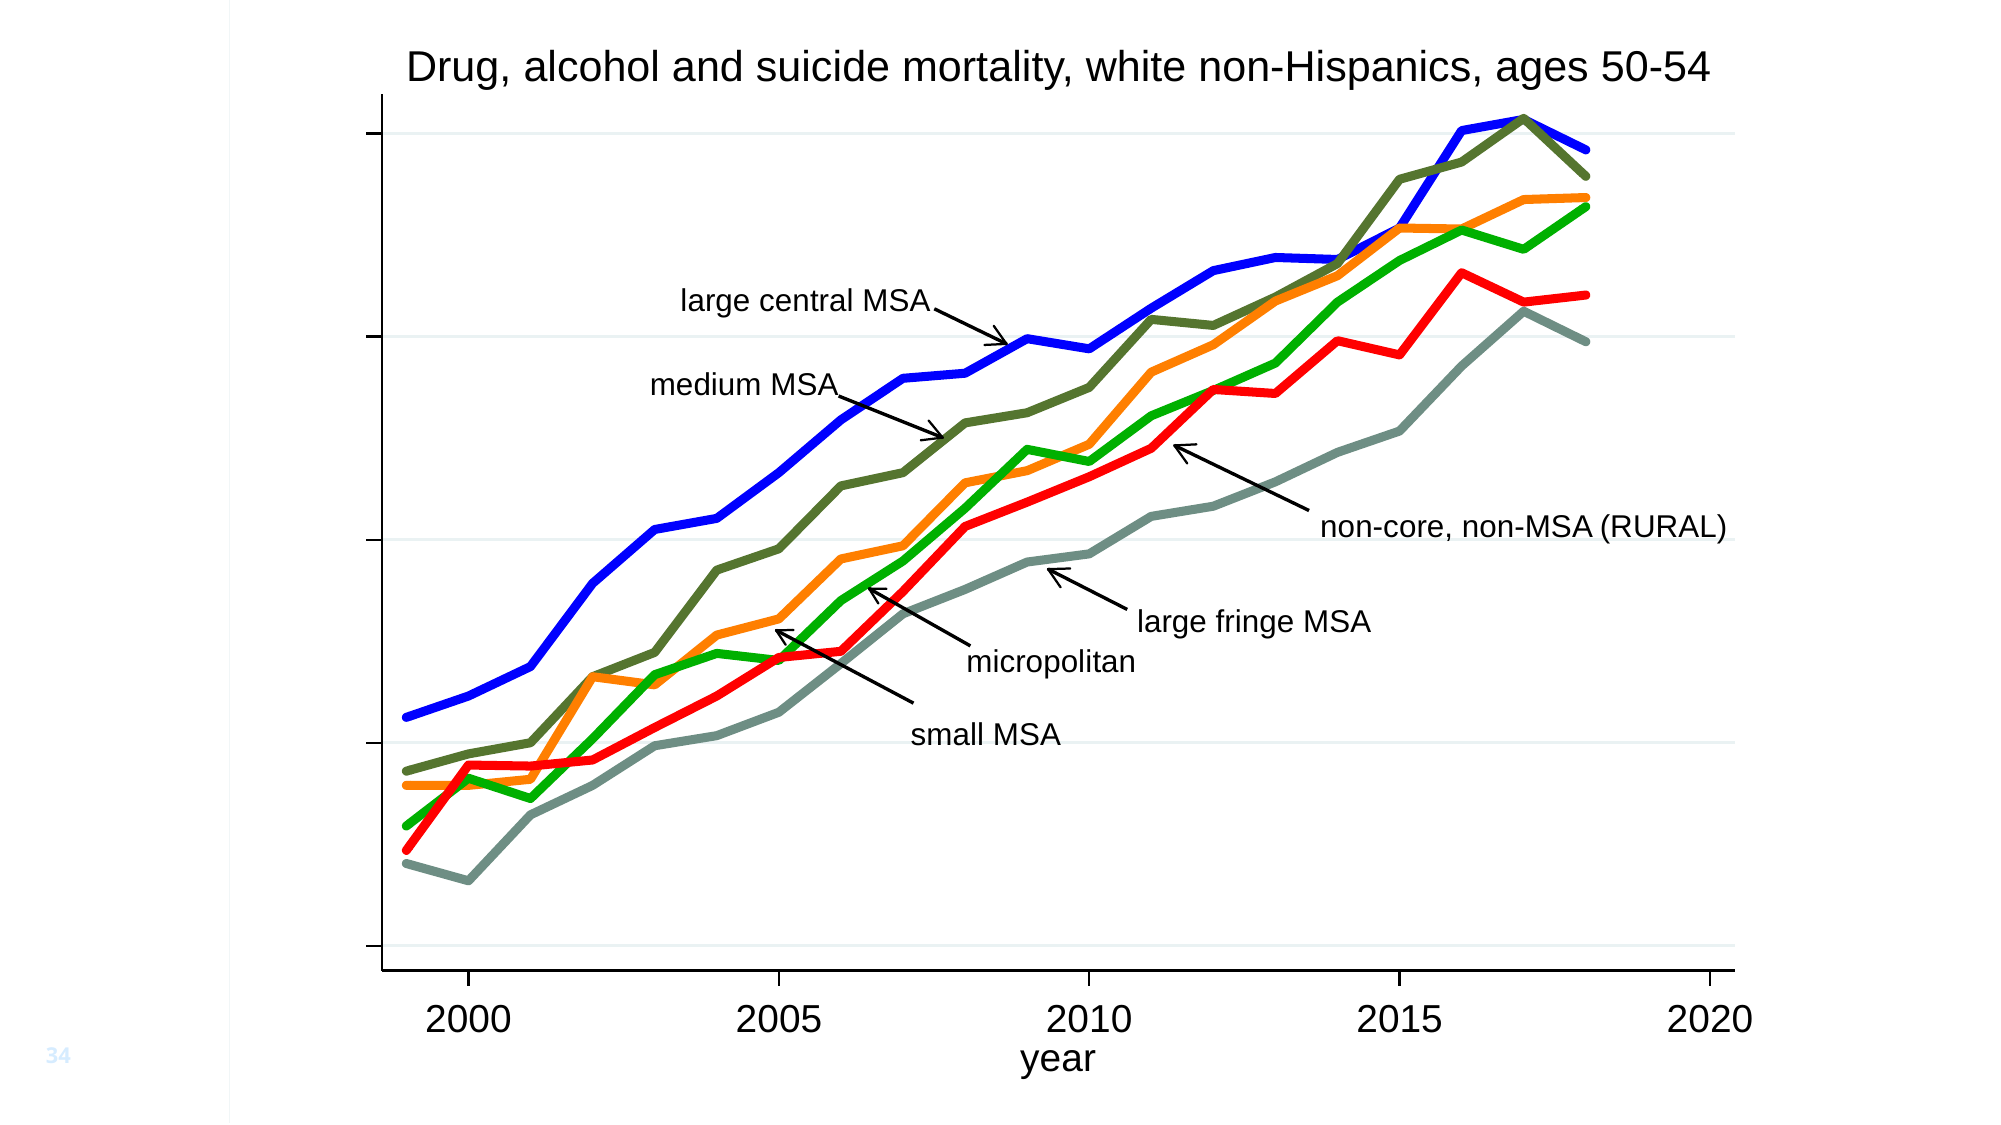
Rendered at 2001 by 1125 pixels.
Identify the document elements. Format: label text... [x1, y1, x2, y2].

picture [229, 0, 1778, 1124]
slide_number 34 [0, 1025, 117, 1088]
